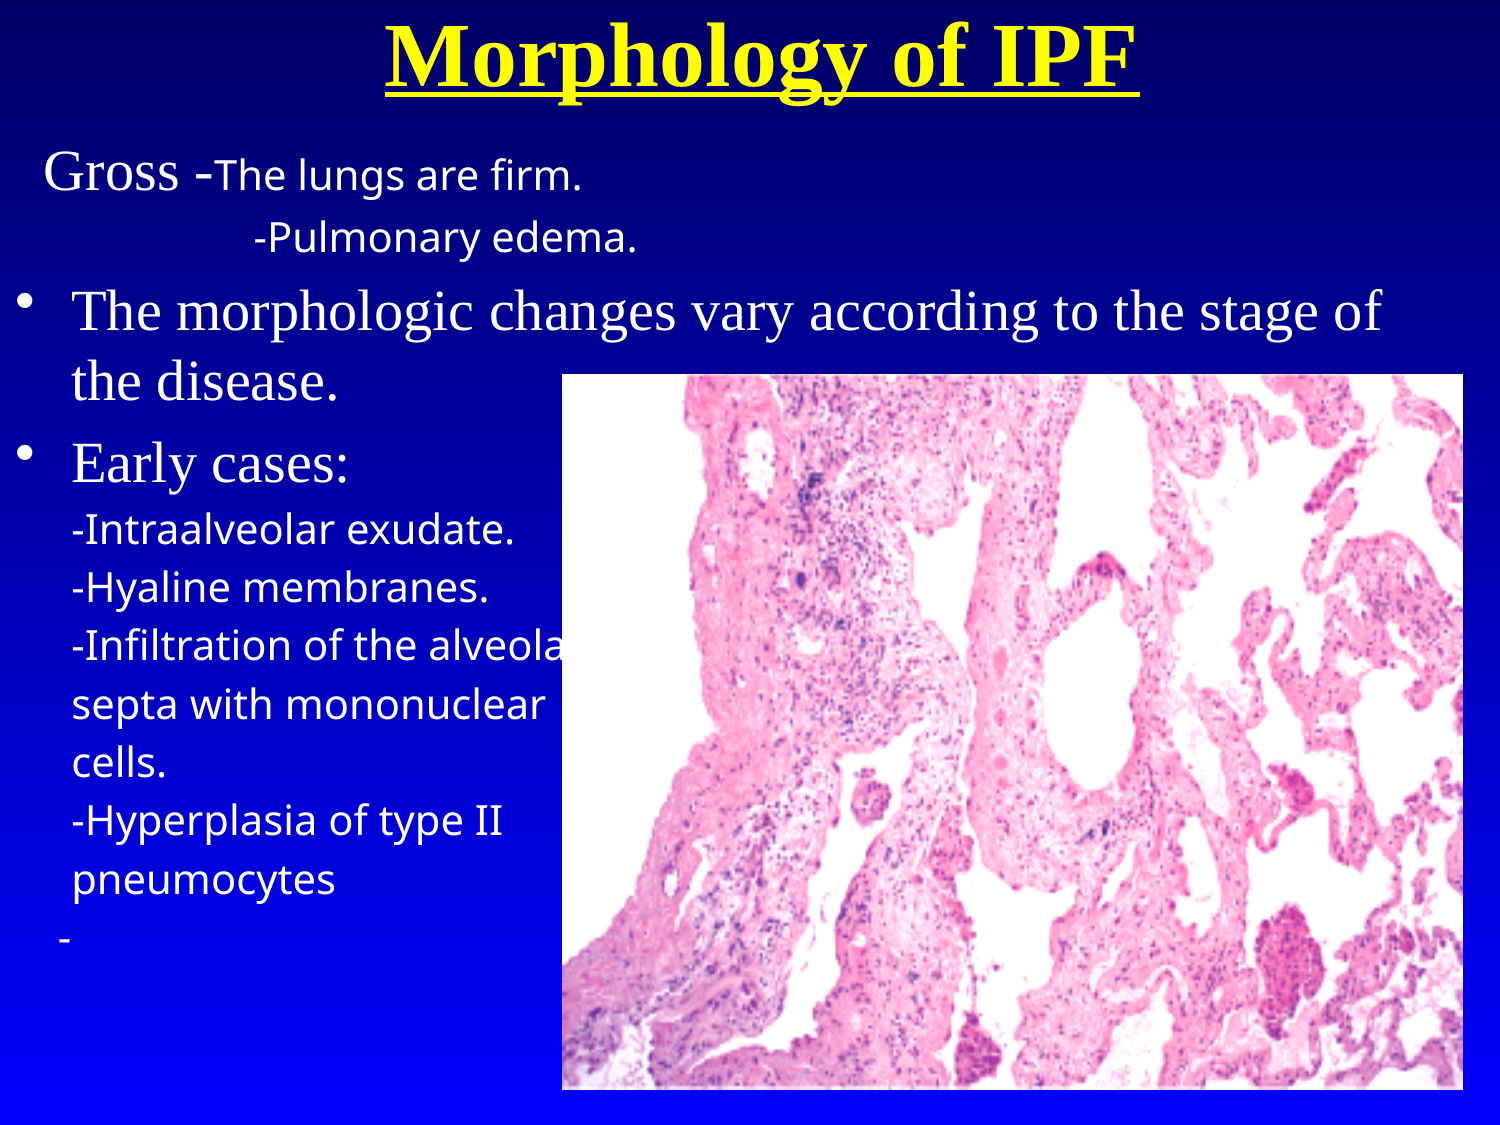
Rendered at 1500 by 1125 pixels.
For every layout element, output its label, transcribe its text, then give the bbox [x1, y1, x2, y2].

list Gross -The lungs are firm. -Pulmonary edema. The morphologic changes vary according to the stage of the disease. Early cases: -Intraalveolar exudate. -Hyaline membranes. -Infiltration of the alveolar septa with mononuclear cells. -Hyperplasia of type II pneumocytes - [0, 125, 1400, 1000]
picture [562, 374, 1463, 1091]
title Morphology of IPF [125, 0, 1400, 100]
